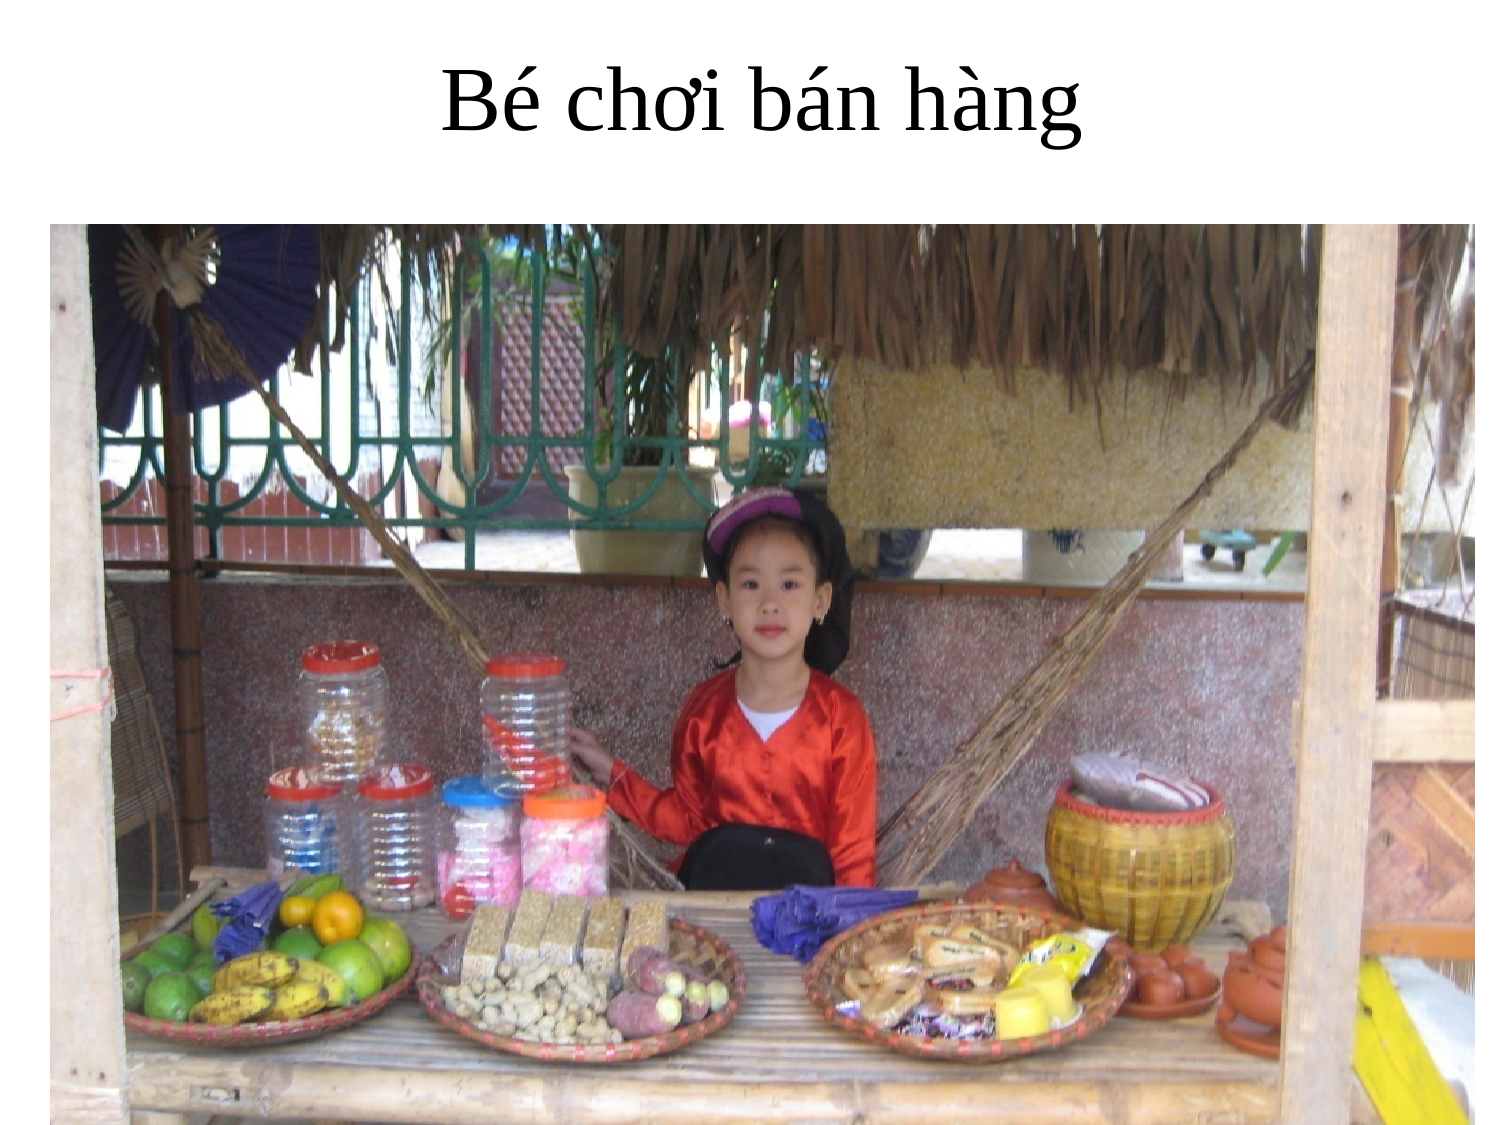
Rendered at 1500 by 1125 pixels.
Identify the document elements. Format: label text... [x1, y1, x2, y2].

title Bé chơi bán hàng [87, 0, 1438, 188]
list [49, 224, 1476, 1125]
